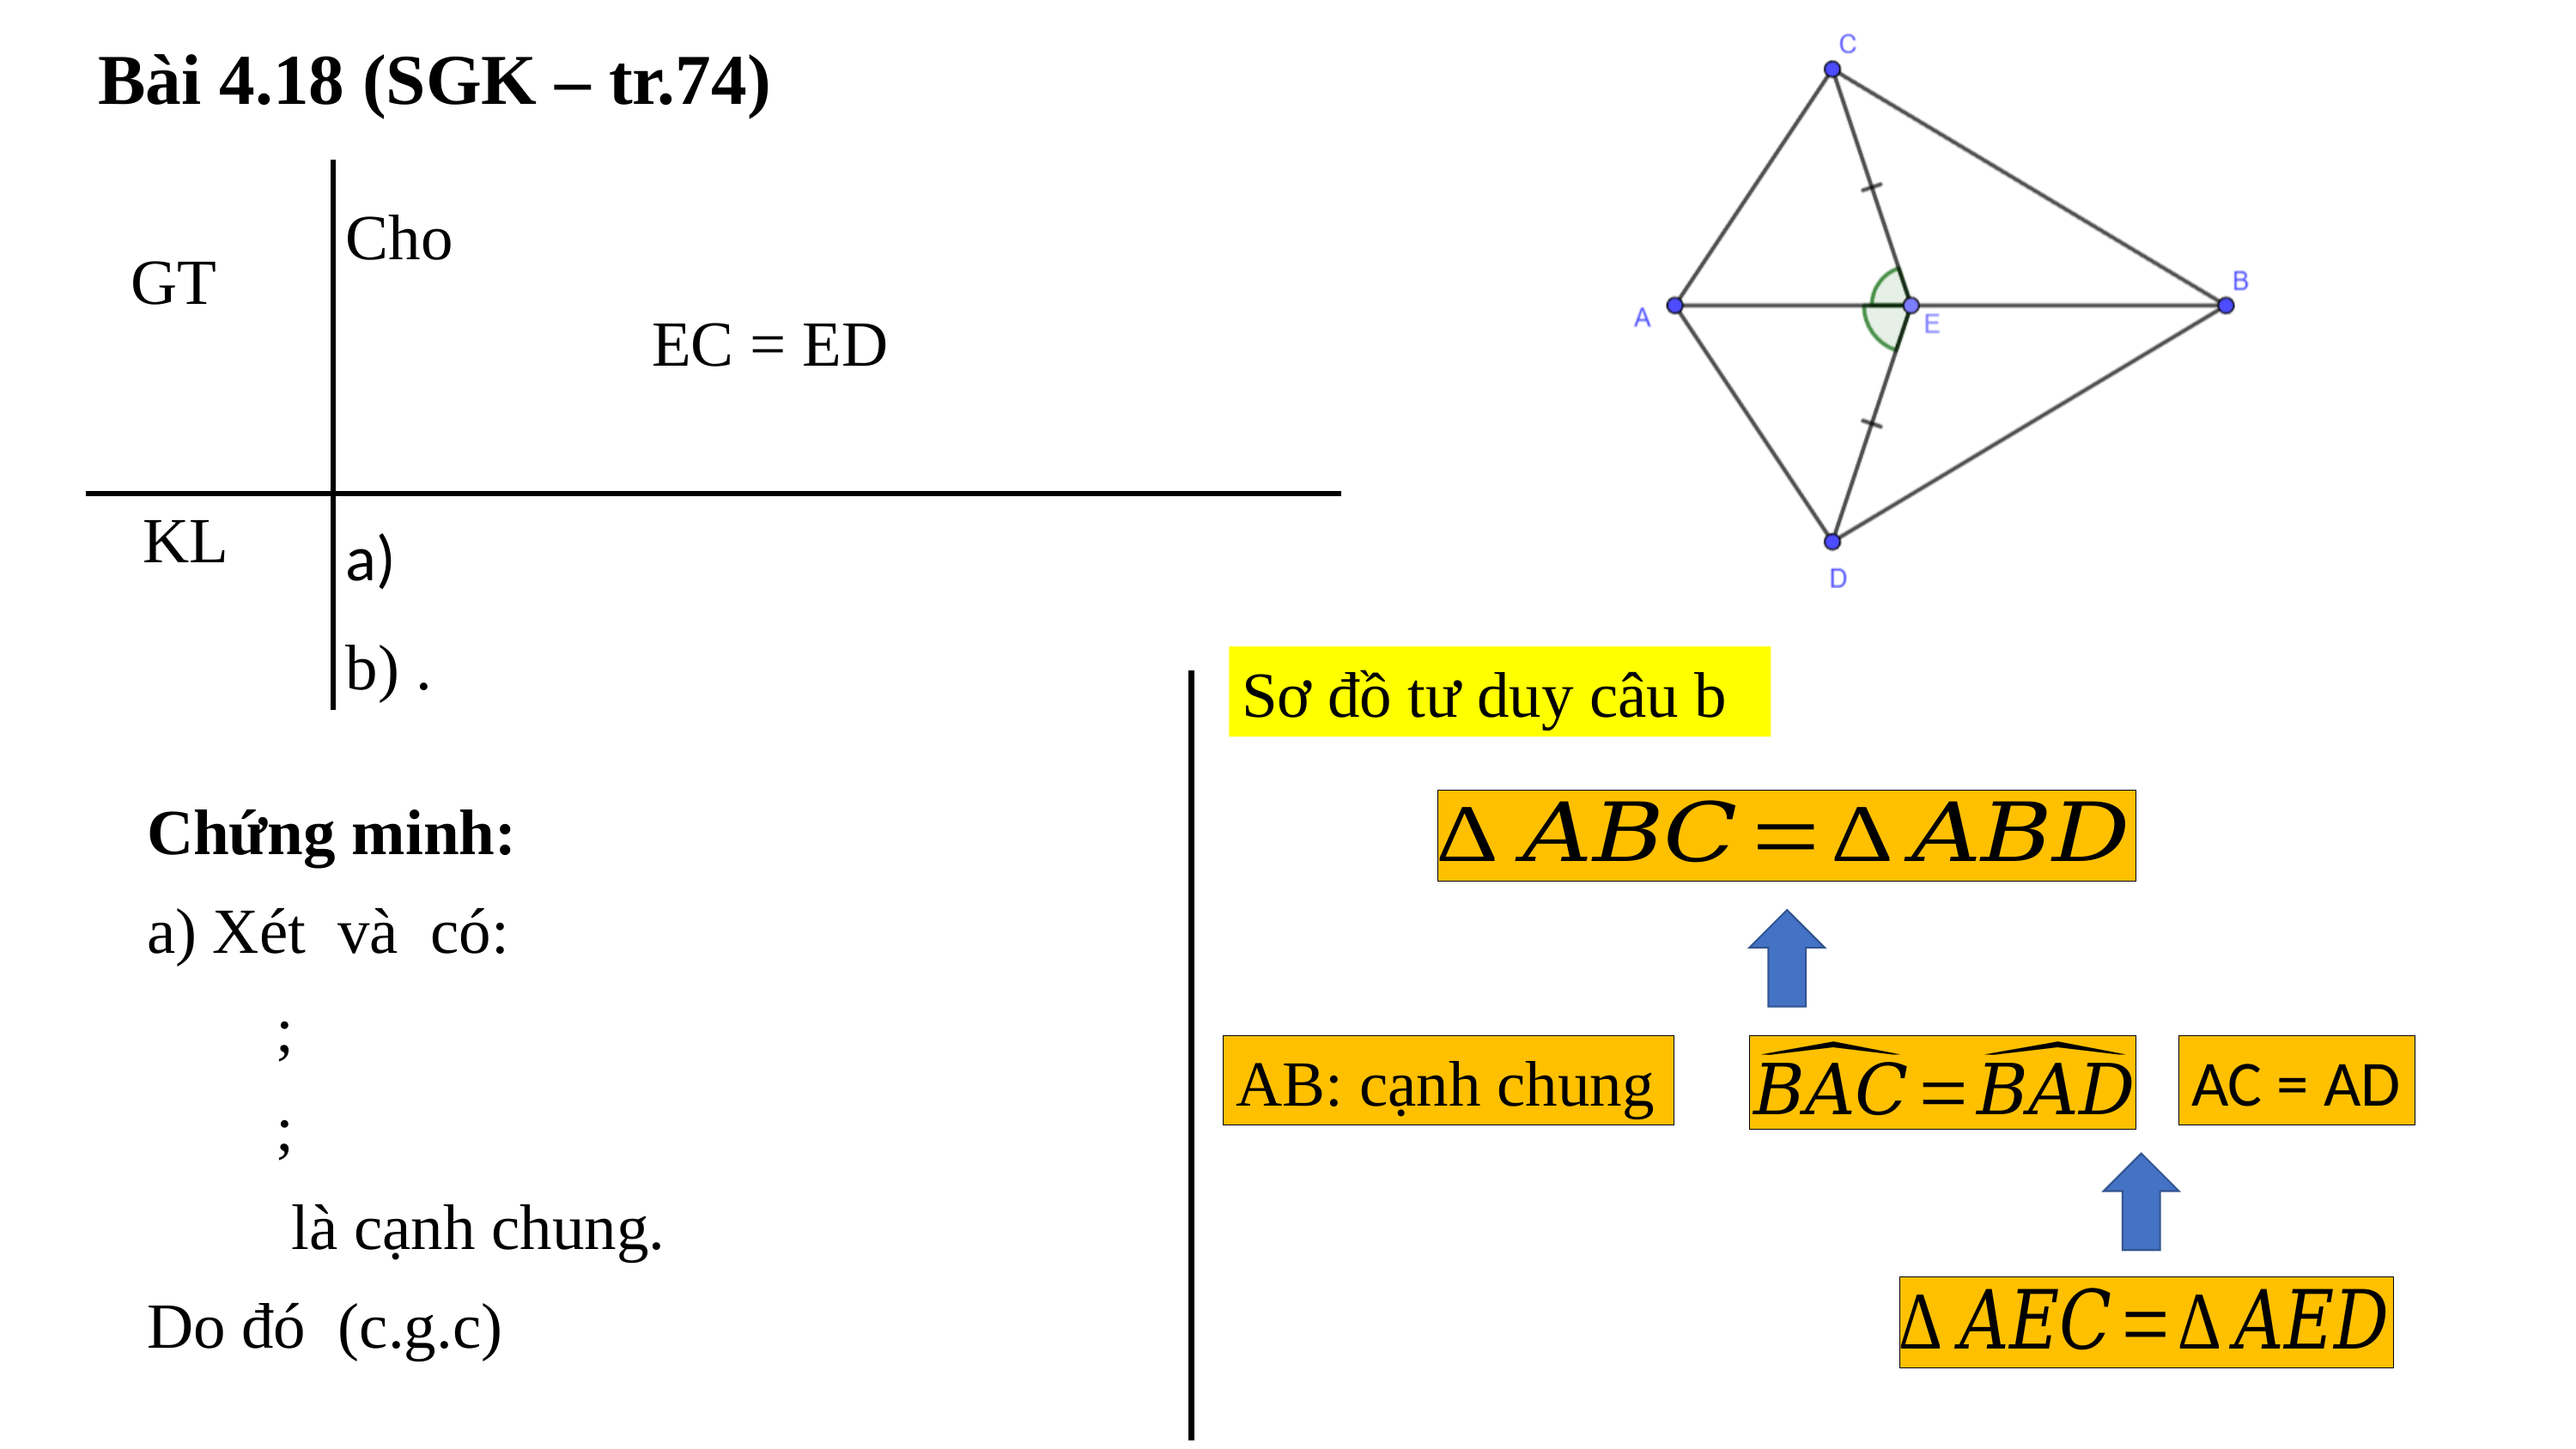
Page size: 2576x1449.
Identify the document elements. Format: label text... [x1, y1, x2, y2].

text_box [1747, 908, 1827, 1008]
text_box Sơ đồ tư duy câu b [1229, 646, 1771, 737]
text_box [2101, 1152, 2181, 1252]
picture [1609, 27, 2295, 607]
text_box AC = AD [2178, 1035, 2415, 1125]
text_box AB: cạnh chung [1223, 1035, 1674, 1125]
text_box Bài 4.18 (SGK – tr.74) [85, 27, 859, 125]
